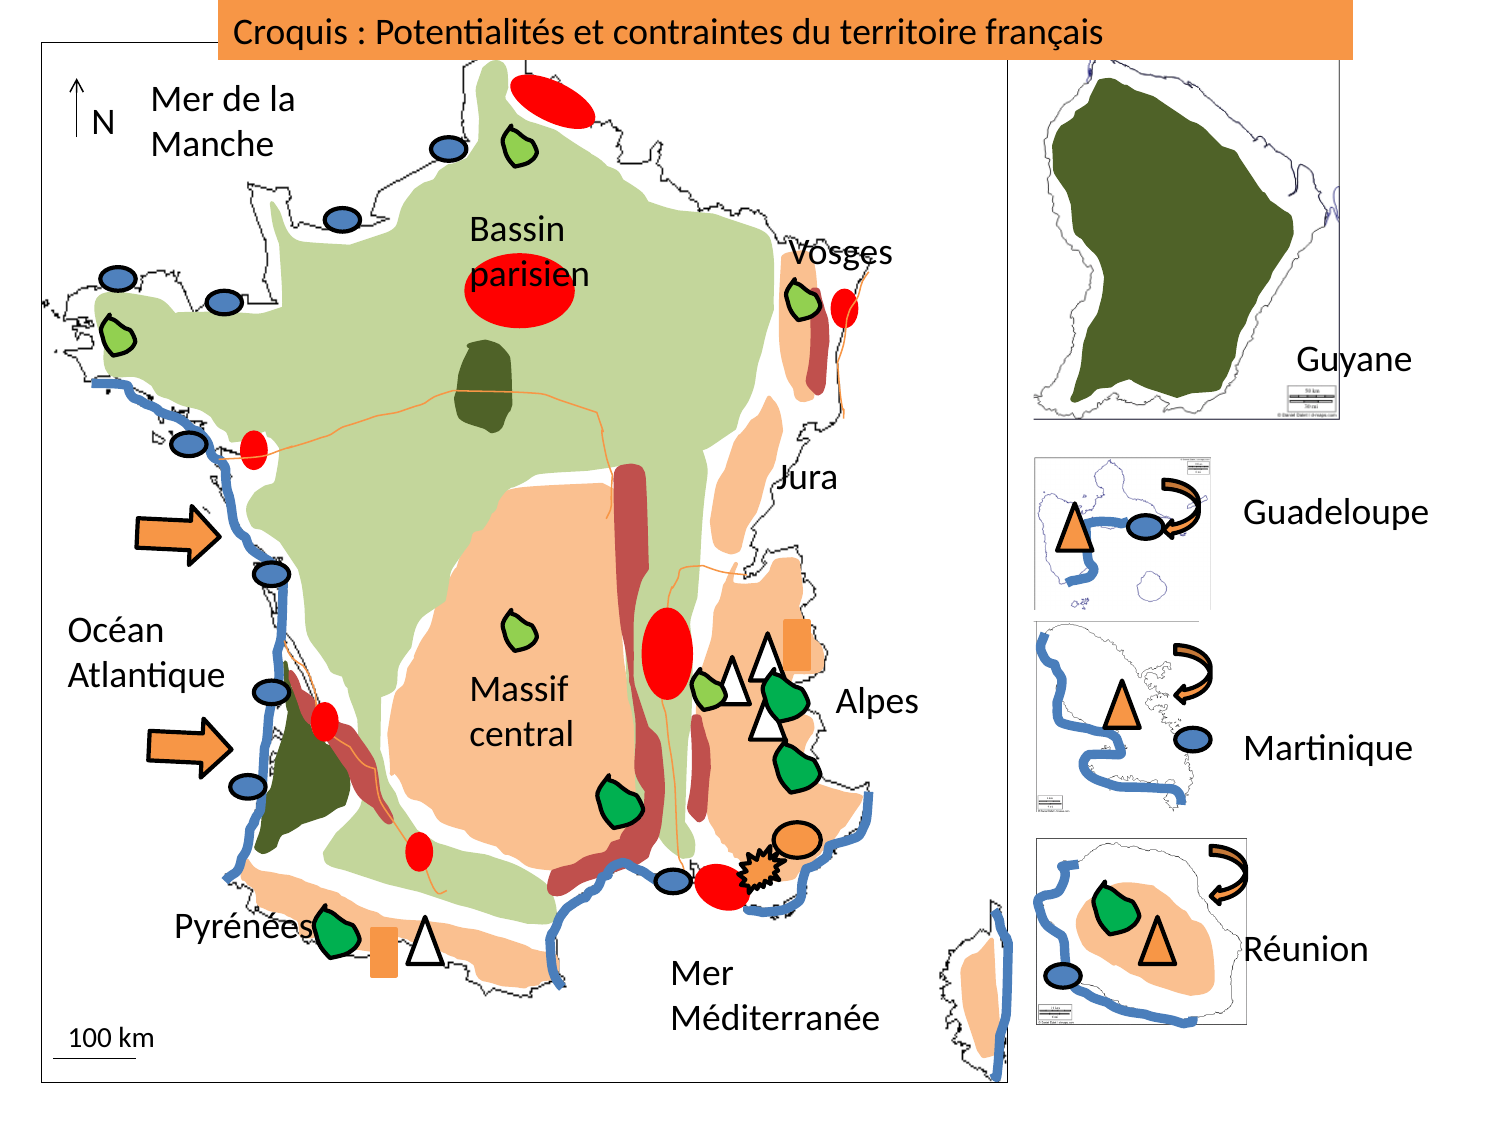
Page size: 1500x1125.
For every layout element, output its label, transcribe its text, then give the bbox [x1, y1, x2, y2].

text_box Guadeloupe [1228, 479, 1500, 540]
text_box Guyane [1345, 326, 1500, 386]
picture [1033, 42, 1341, 421]
text_box [1204, 651, 1213, 693]
text_box Réunion [1258, 916, 1500, 977]
text_box Croquis : Potentialités et contraintes du territoire français [218, 0, 1353, 60]
text_box Martinique [1228, 715, 1500, 776]
text_box [1204, 728, 1213, 752]
picture [1033, 621, 1200, 812]
picture [41, 42, 1008, 1083]
picture [1033, 833, 1254, 1028]
picture [1033, 455, 1212, 610]
